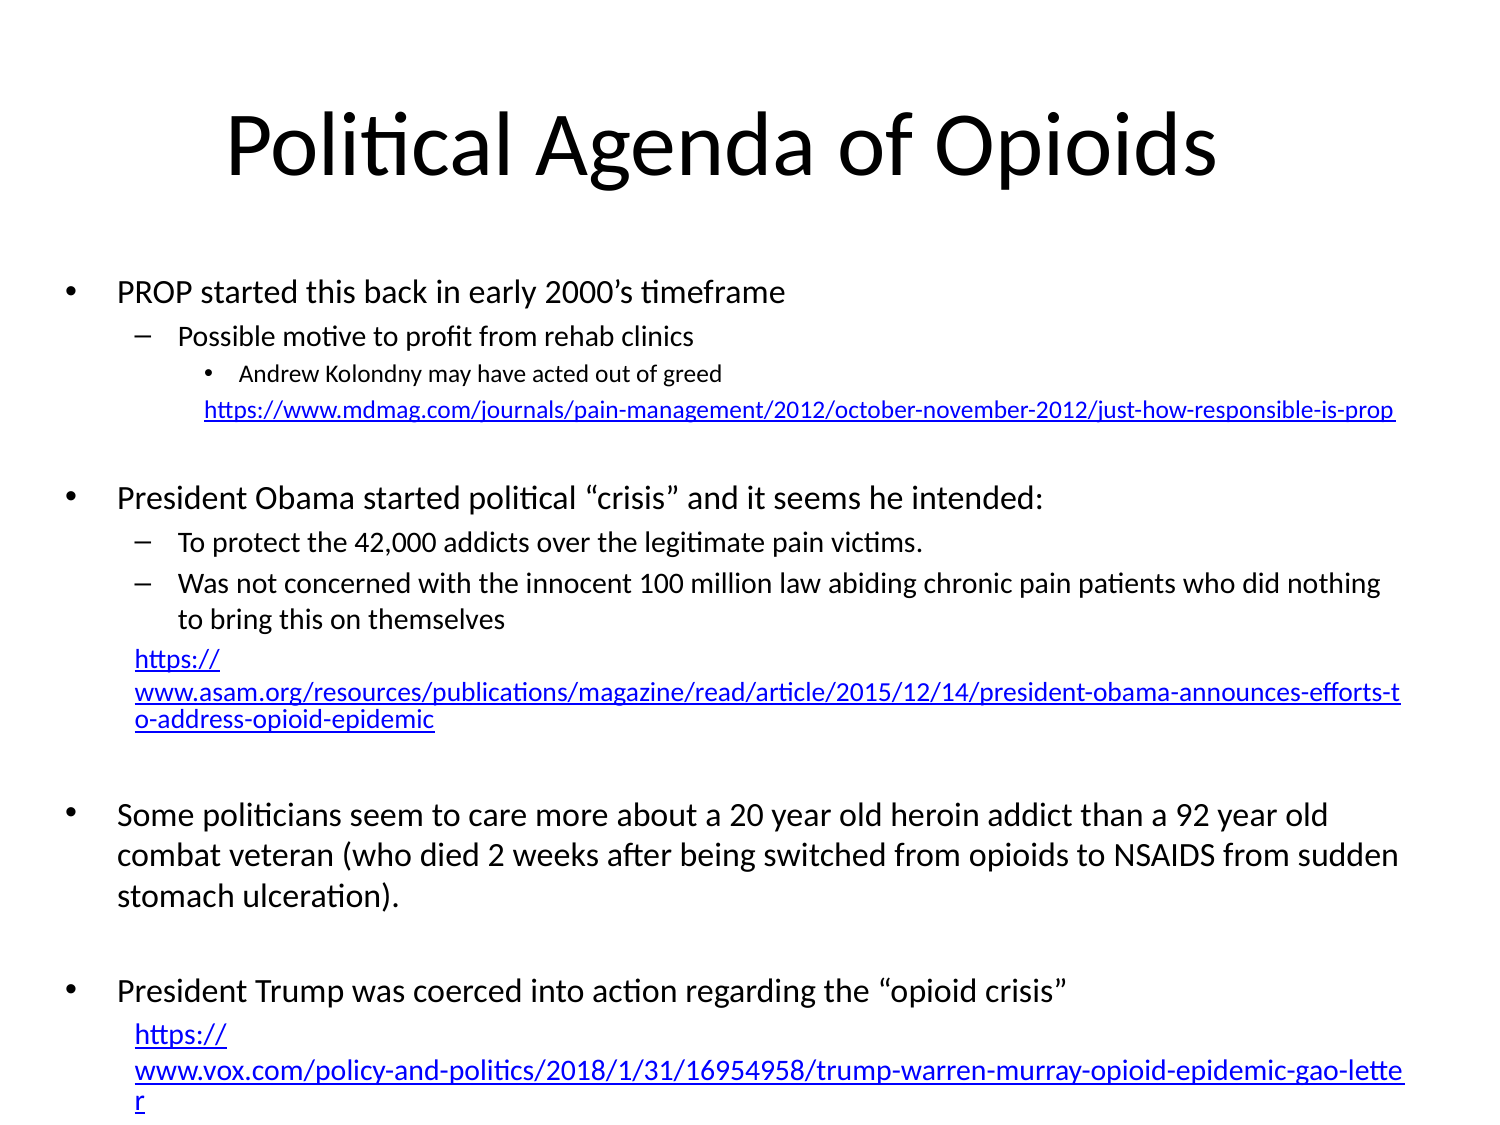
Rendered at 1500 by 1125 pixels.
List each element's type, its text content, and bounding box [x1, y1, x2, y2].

list PROP started this back in early 2000’s timeframe Possible motive to profit from rehab clinics Andrew Kolondny may have acted out of greed https://www.mdmag.com/journals/pain-management/2012/october-november-2012/just-how-responsible-is-prop President Obama started political “crisis” and it seems he intended: To protect the 42,000 addicts over the legitimate pain victims. Was not concerned with the innocent 100 million law abiding chronic pain patients who did nothing to bring this on themselves https://www.asam.org/resources/publications/magazine/read/article/2015/12/14/president-obama-announces-efforts-to-address-opioid-epidemic Some politicians seem to care more about a 20 year old heroin addict than a 92 year old combat veteran (who died 2 weeks after being switched from opioids to NSAIDS from sudden stomach ulceration). President Trump was coerced into action regarding the “opioid crisis” https://www.vox.com/policy-and-politics/2018/1/31/16954958/trump-warren-murray-opioid-epidemic-gao-letter [50, 262, 1425, 1075]
title Political Agenda of Opioids [75, 45, 1425, 233]
